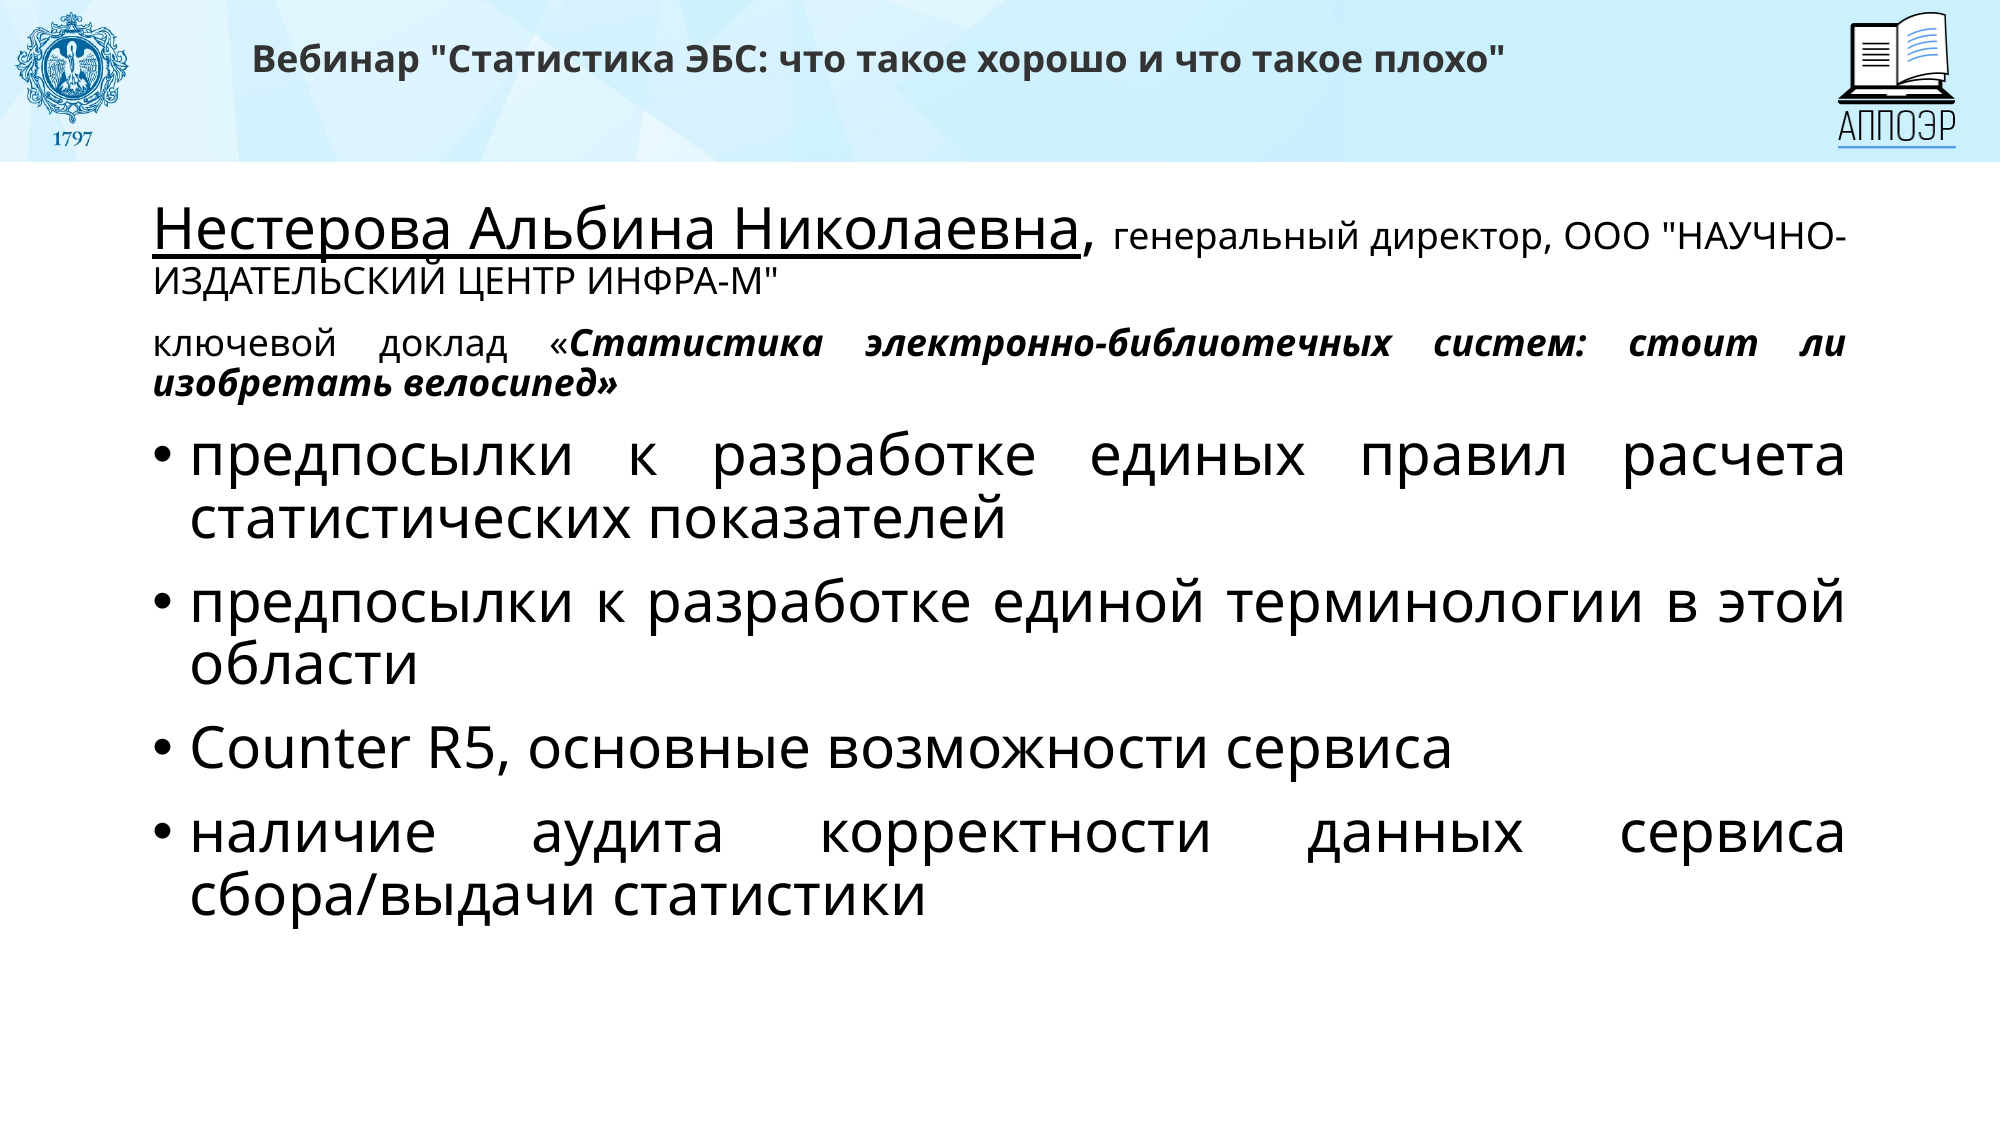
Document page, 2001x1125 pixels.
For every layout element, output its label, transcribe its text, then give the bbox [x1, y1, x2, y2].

picture [0, 0, 2000, 162]
list Нестерова Альбина Николаевна, генеральный директор, ООО "НАУЧНО-ИЗДАТЕЛЬСКИЙ ЦЕНТР ИНФРА-М" ключевой доклад «Статистика электронно-библиотечных систем: стоит ли изобретать велосипед» предпосылки к разработке единых правил расчета статистических показателей предпосылки к разработке единой терминологии в этой области Counter R5, основные возможности сервиса наличие аудита корректности данных сервиса сбора/выдачи статистики [137, 192, 1863, 1100]
